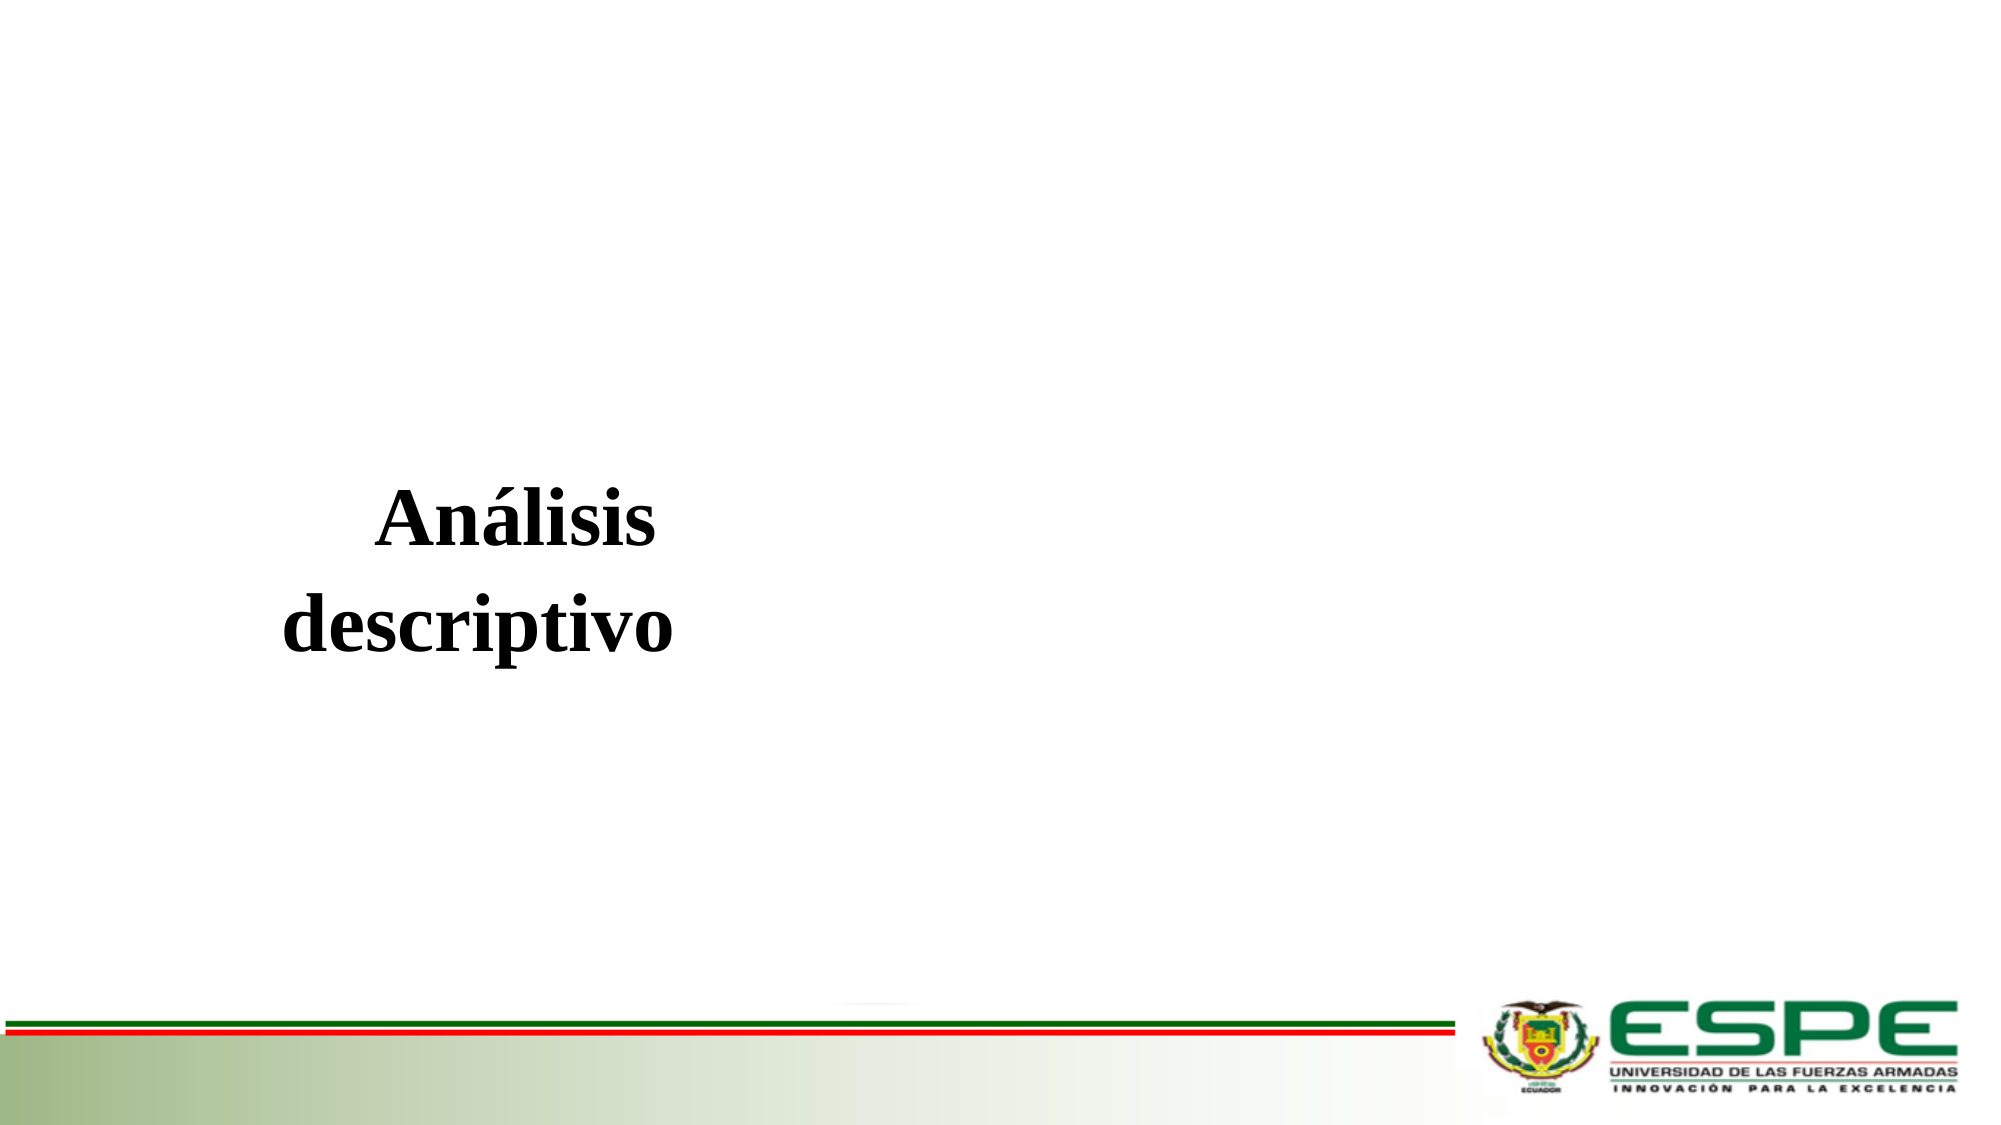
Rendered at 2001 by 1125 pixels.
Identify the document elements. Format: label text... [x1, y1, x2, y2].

text_box Análisis descriptivo [115, 447, 843, 783]
picture [0, 994, 1979, 1125]
